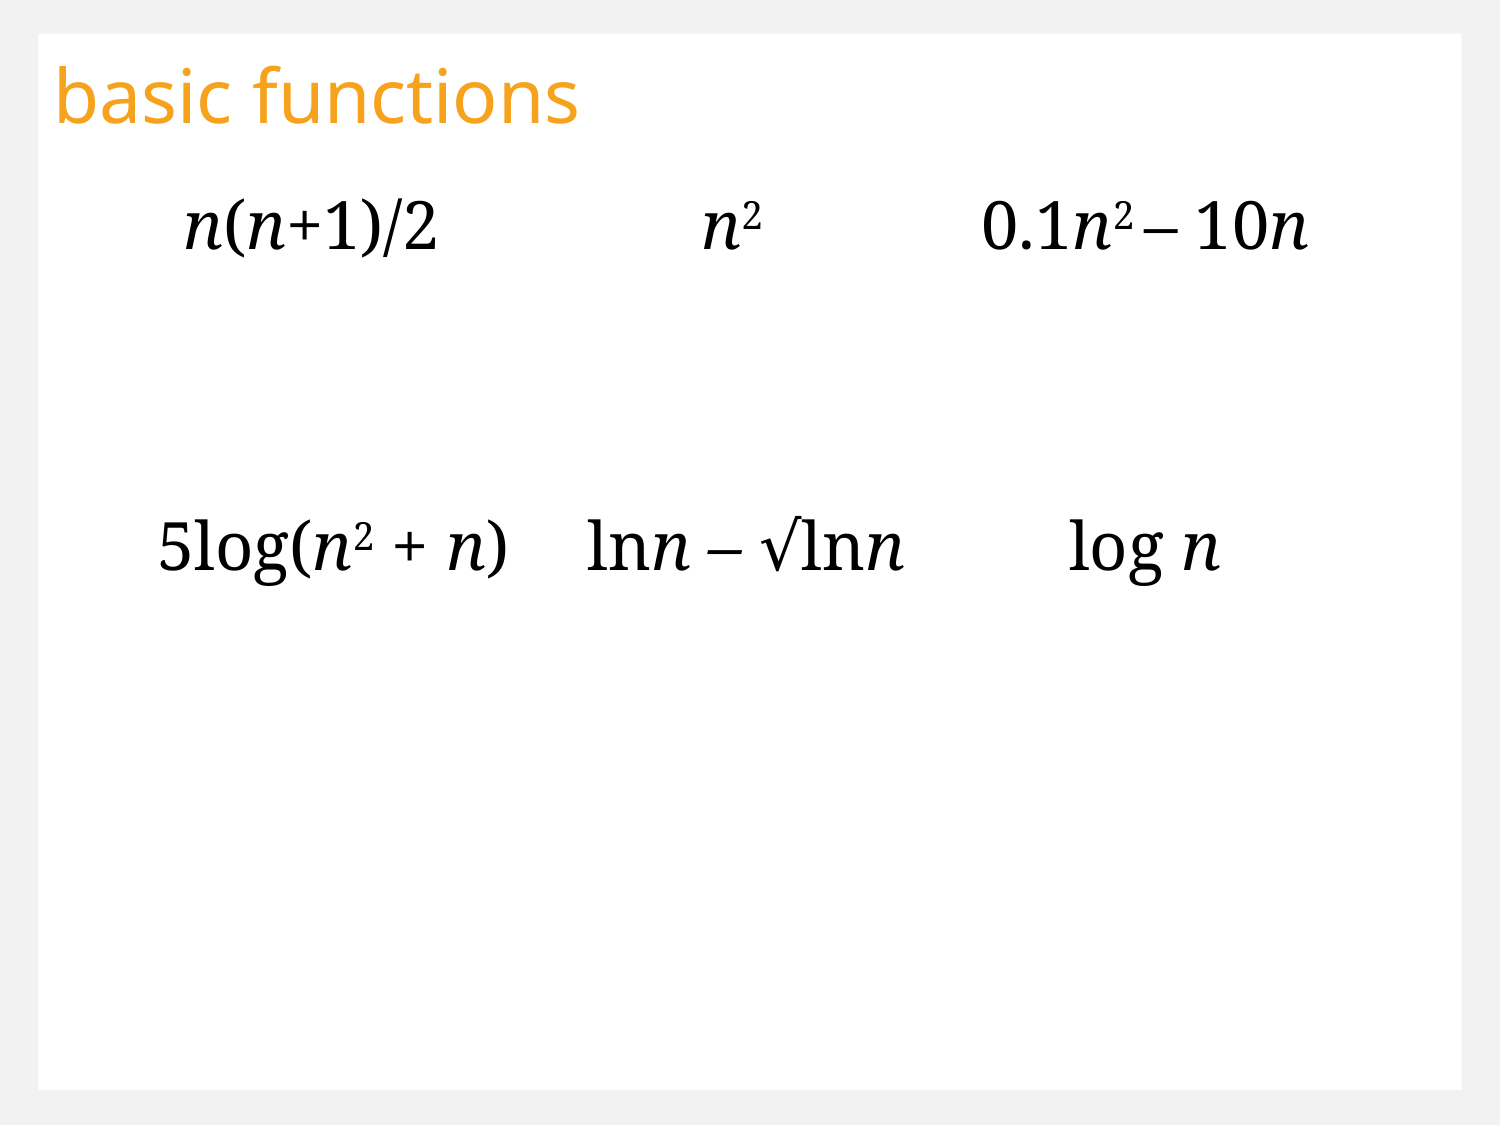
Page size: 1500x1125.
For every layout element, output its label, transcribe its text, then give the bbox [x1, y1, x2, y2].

text_box n2 [683, 175, 781, 271]
text_box log n [952, 496, 1339, 592]
text_box 0.1n2 – 10n [952, 175, 1339, 271]
text_box n(n+1)/2 [161, 175, 462, 271]
text_box lnn – √lnn [558, 496, 945, 592]
text_box basic functions [38, 41, 596, 147]
text_box 5log(n2 + n) [100, 496, 558, 592]
